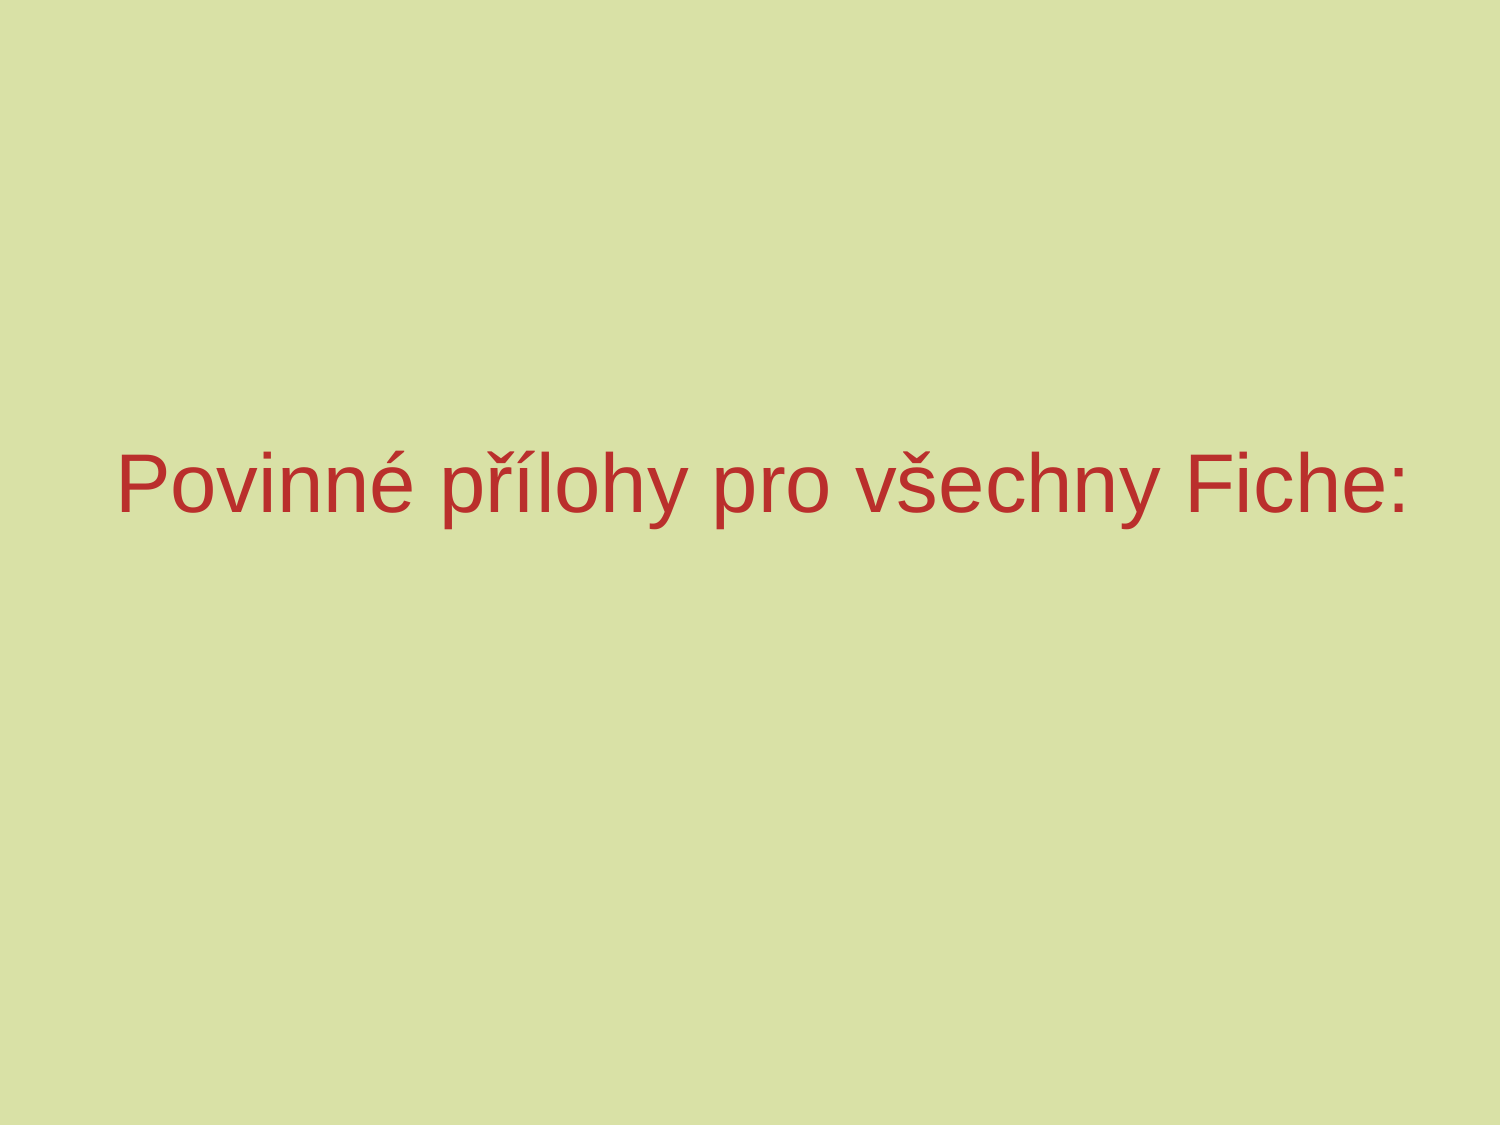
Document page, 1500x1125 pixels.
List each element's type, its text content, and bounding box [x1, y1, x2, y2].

title Povinné přílohy pro všechny Fiche: [88, 385, 1439, 574]
